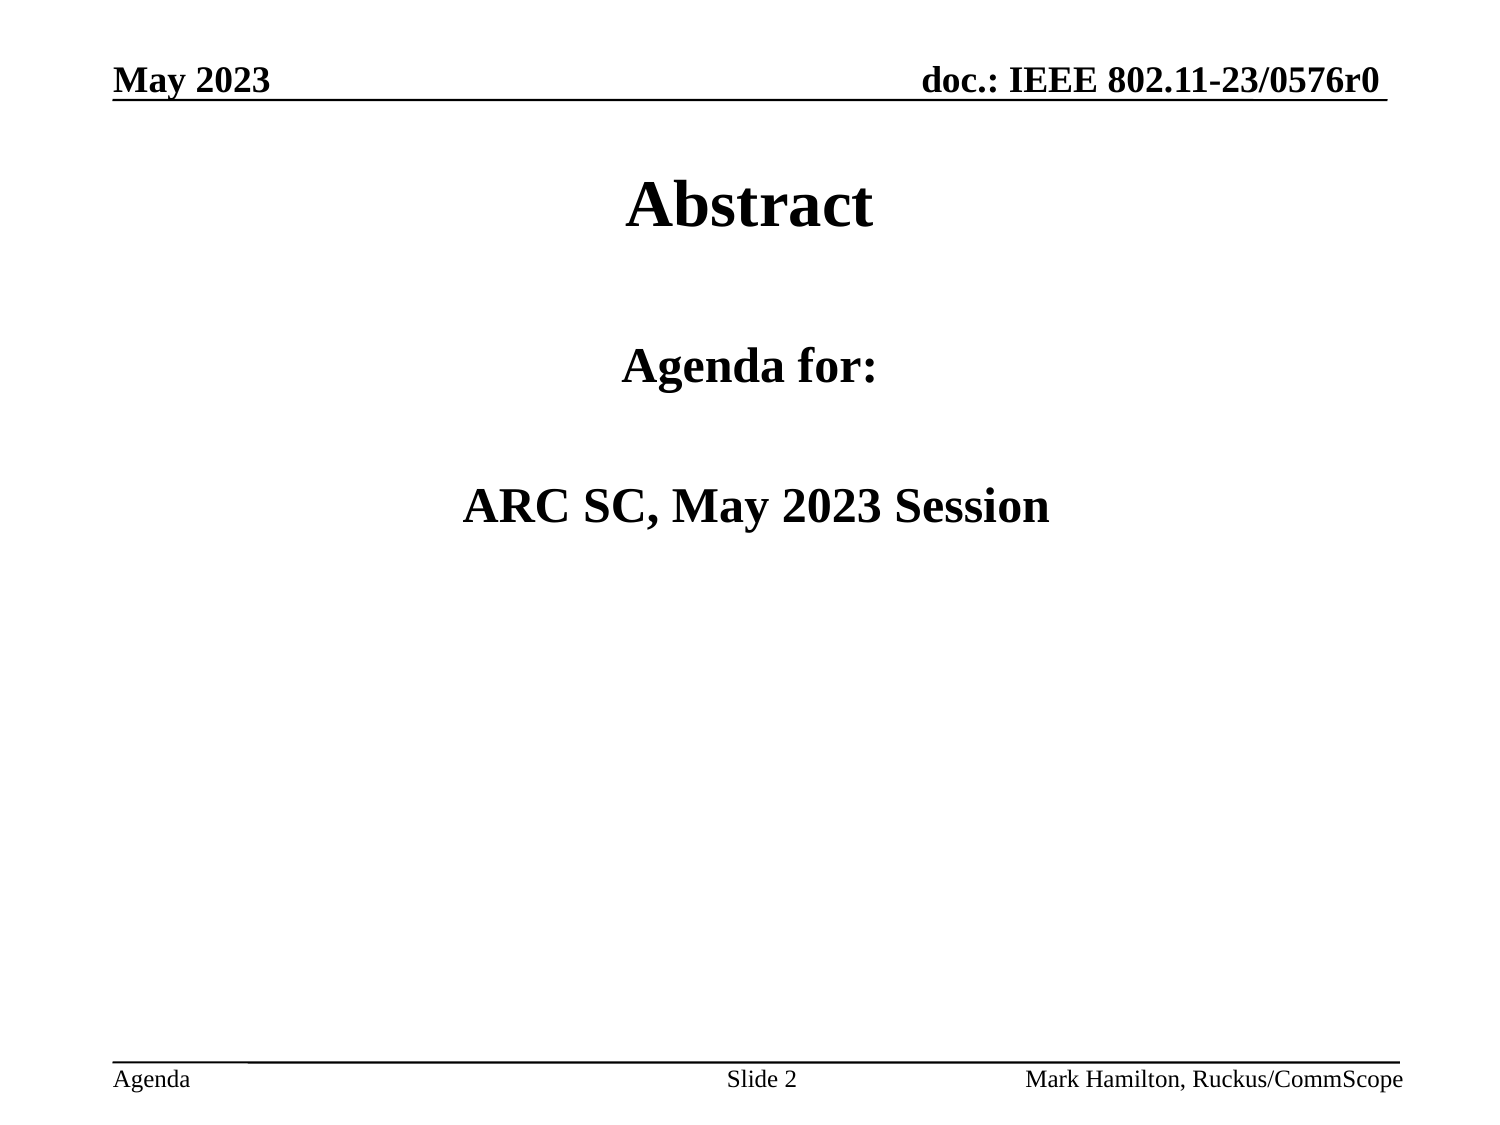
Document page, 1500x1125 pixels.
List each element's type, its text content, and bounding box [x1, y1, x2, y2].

list Agenda for: ARC SC, May 2023 Session [112, 324, 1388, 1000]
title Abstract [112, 112, 1388, 288]
